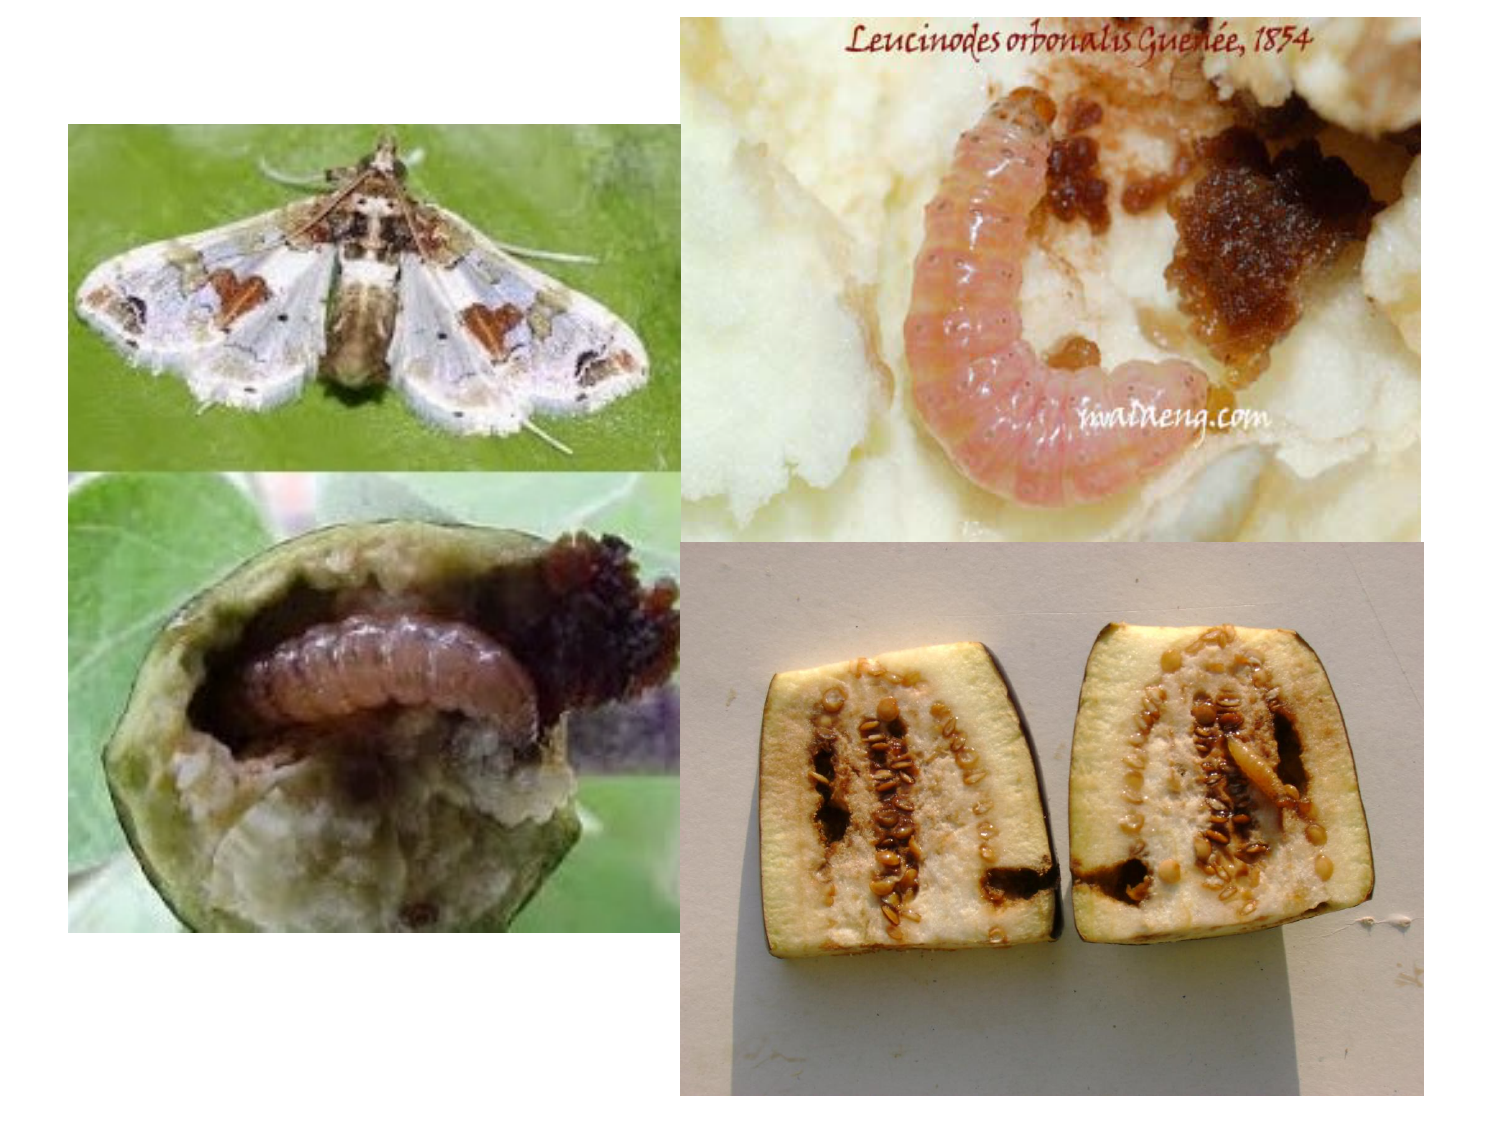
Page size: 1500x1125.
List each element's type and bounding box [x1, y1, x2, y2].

picture [67, 17, 1424, 1097]
